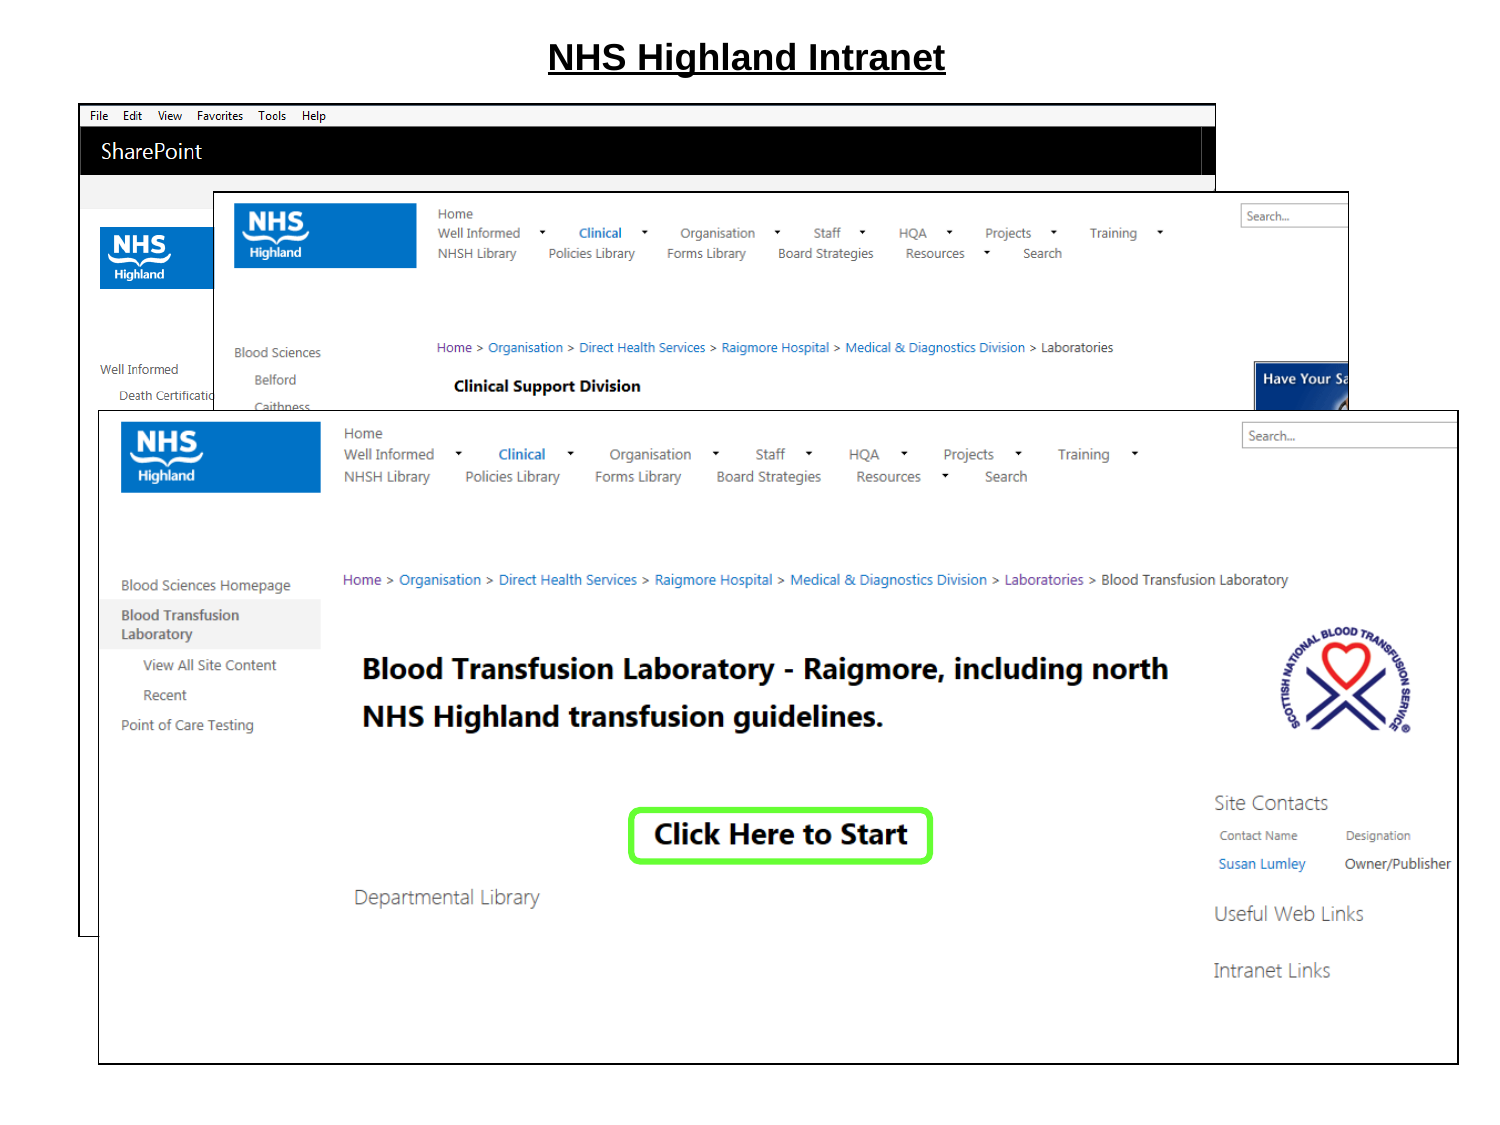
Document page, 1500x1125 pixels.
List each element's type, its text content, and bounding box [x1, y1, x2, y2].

picture [79, 104, 1458, 1064]
text_box NHS Highland Intranet [533, 25, 962, 86]
